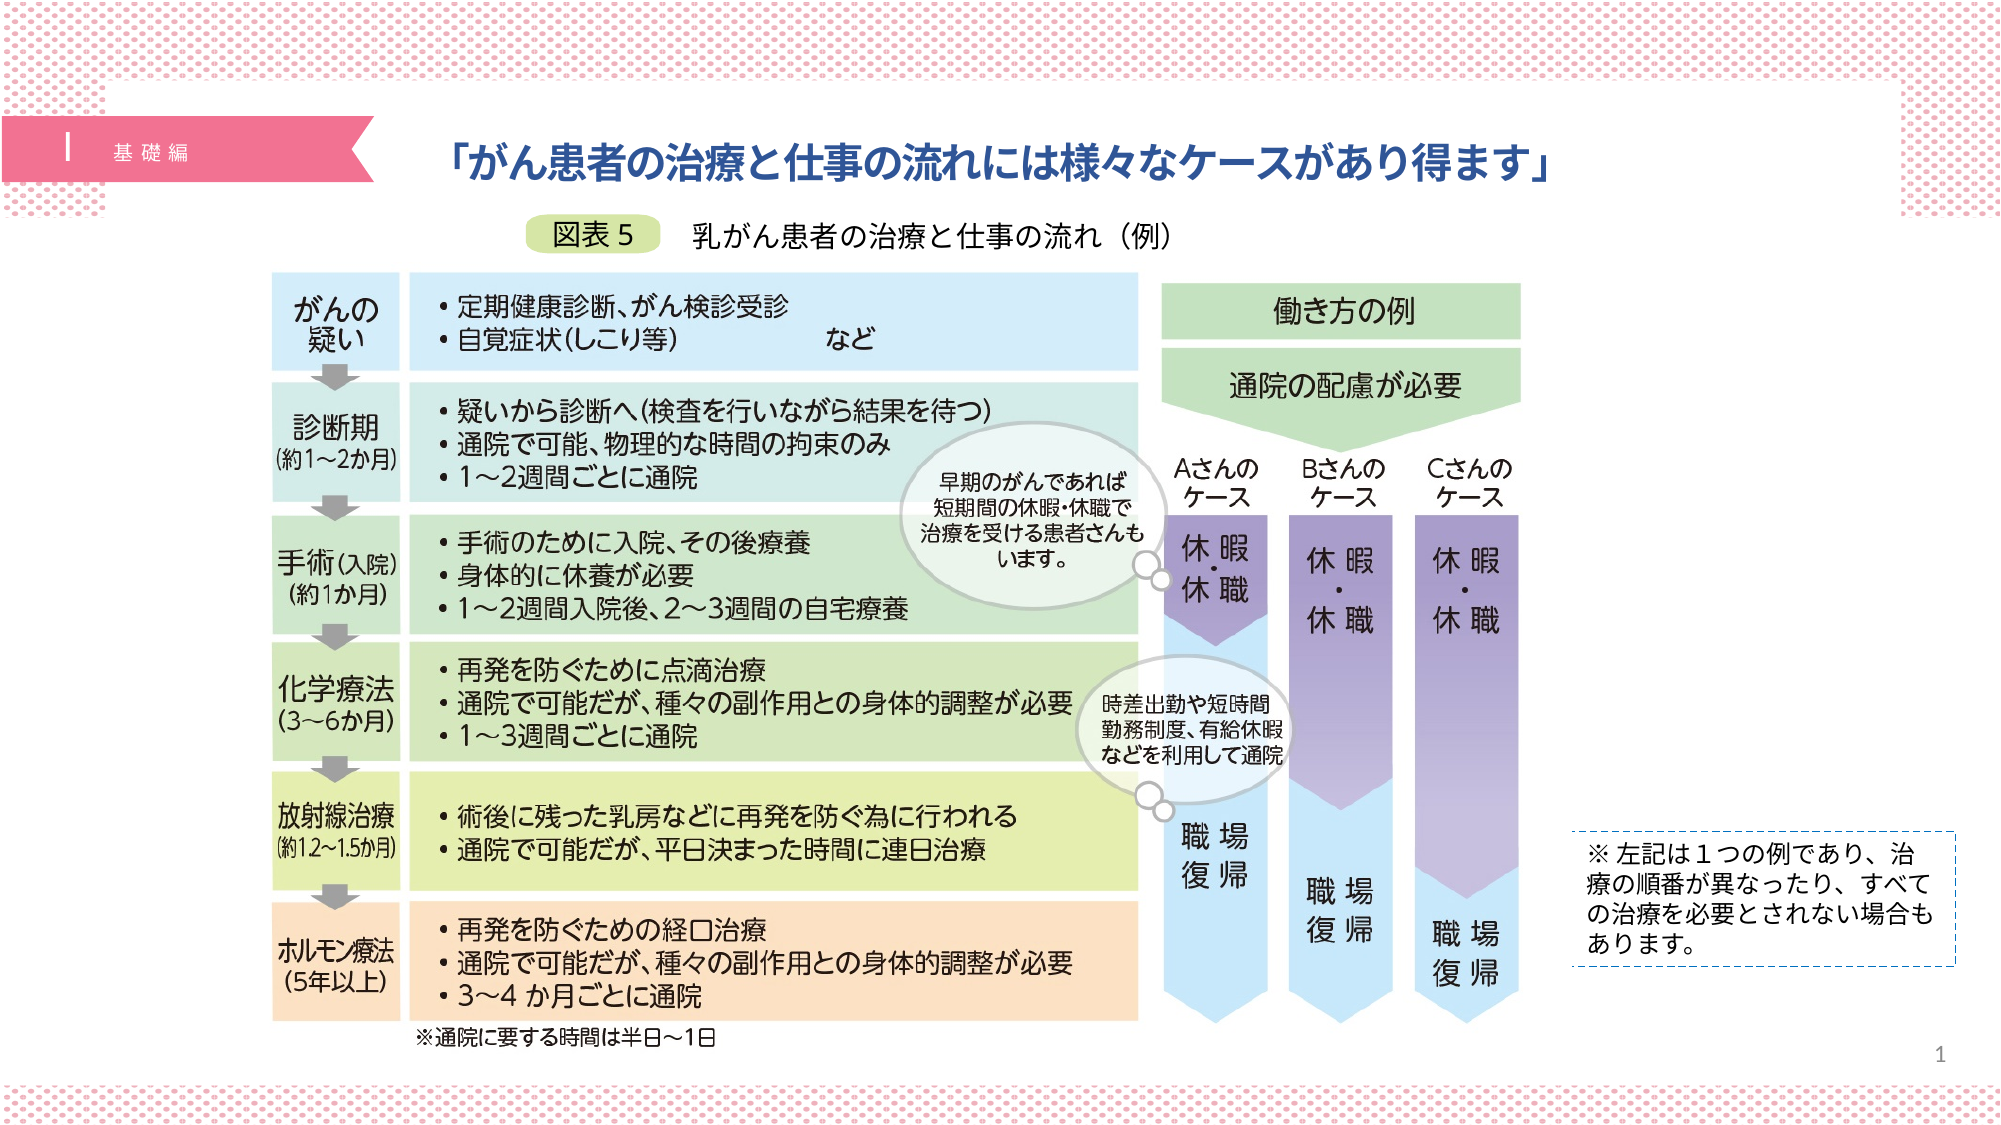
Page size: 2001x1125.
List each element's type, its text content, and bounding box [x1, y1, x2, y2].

picture [4, 2, 2000, 1125]
picture [353, 139, 360, 160]
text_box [525, 210, 1385, 262]
text_box ※左記は１つの例であり、治療の順番が異なったり、すべての治療を必要とされない場合もあります。 [1572, 831, 1956, 967]
text_box 「がん患者の治療と仕事の流れには様々なケースがあり得ます」 [360, 135, 1640, 188]
